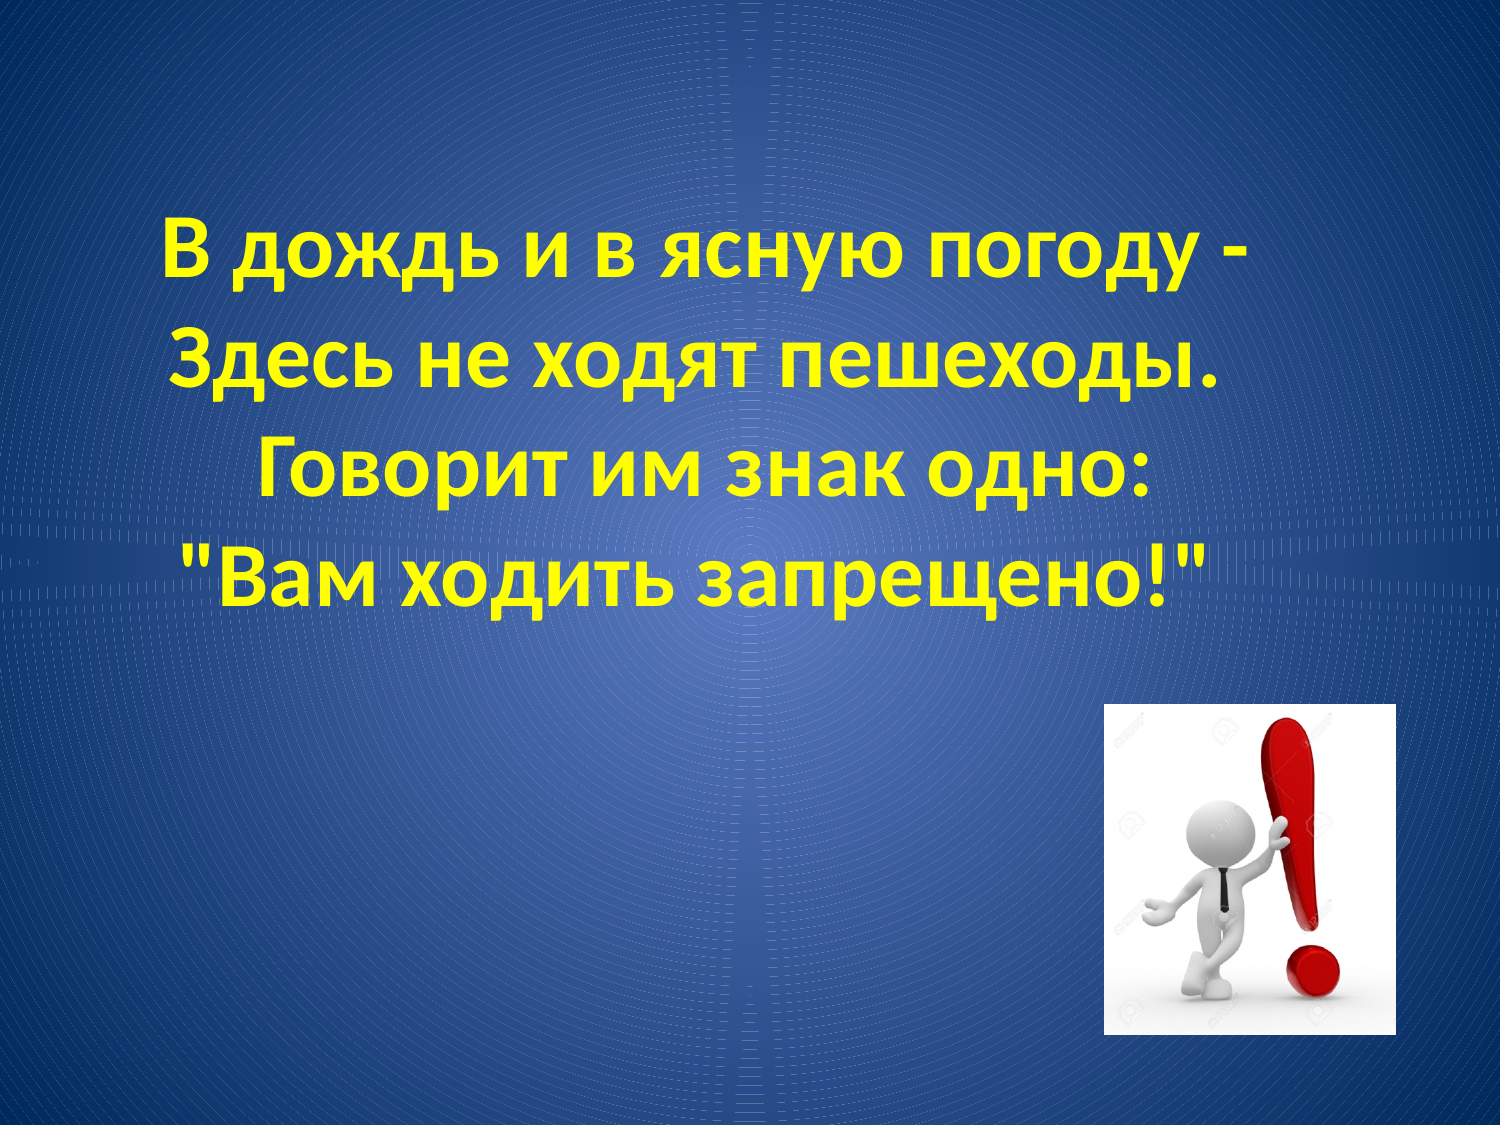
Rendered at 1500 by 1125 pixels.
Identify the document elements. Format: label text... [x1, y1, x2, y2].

text_box В дождь и в ясную погоду - Здесь не ходят пешеходы. Говорит им знак одно: "Вам ходить запрещено!" [0, 177, 1412, 633]
picture [1104, 703, 1396, 1036]
